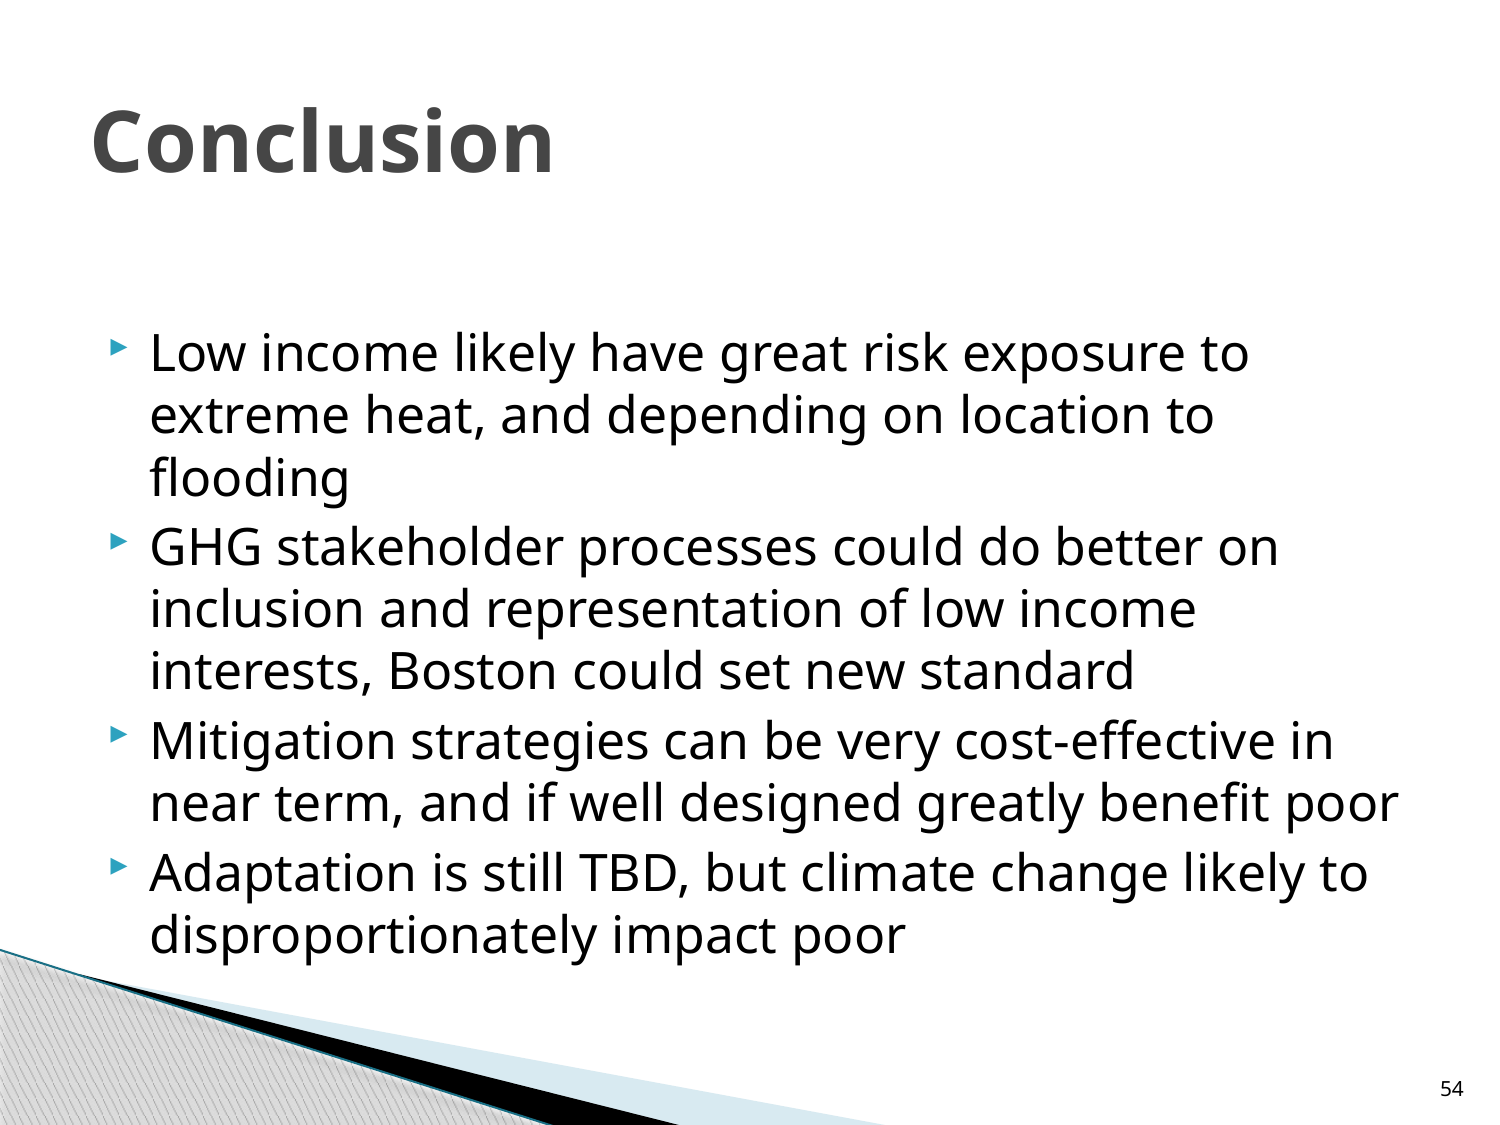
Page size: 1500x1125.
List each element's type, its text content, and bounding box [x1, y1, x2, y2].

list Low income likely have great risk exposure to extreme heat, and depending on location to flooding GHG stakeholder processes could do better on inclusion and representation of low income interests, Boston could set new standard Mitigation strategies can be very cost-effective in near term, and if well designed greatly benefit poor Adaptation is still TBD, but climate change likely to disproportionately impact poor [75, 243, 1425, 986]
slide_number 54 [1418, 1051, 1479, 1112]
title Conclusion [75, 45, 1425, 233]
